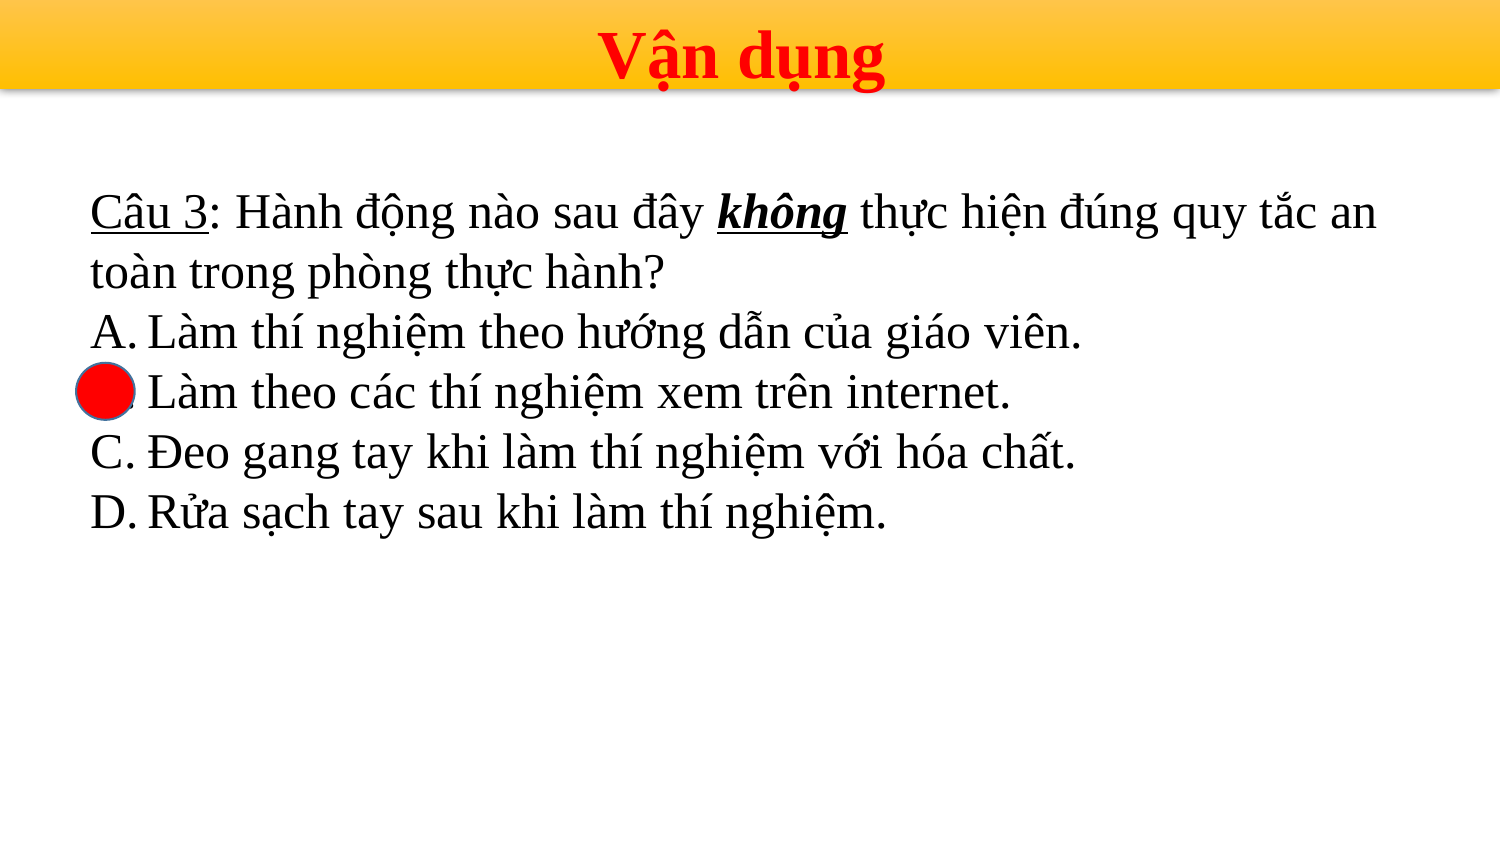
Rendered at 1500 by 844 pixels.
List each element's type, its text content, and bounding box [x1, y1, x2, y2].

text_box [75, 361, 136, 421]
text_box Vận dụng [533, 4, 952, 98]
text_box Câu 3: Hành động nào sau đây không thực hiện đúng quy tắc an toàn trong phòng thực hành? Làm thí nghiệm theo hướng dẫn của giáo viên. Làm theo các thí nghiệm xem trên internet. Đeo gang tay khi làm thí nghiệm với hóa chất. Rửa sạch tay sau khi làm thí nghiệm. [76, 171, 1444, 651]
text_box [0, 0, 1500, 89]
